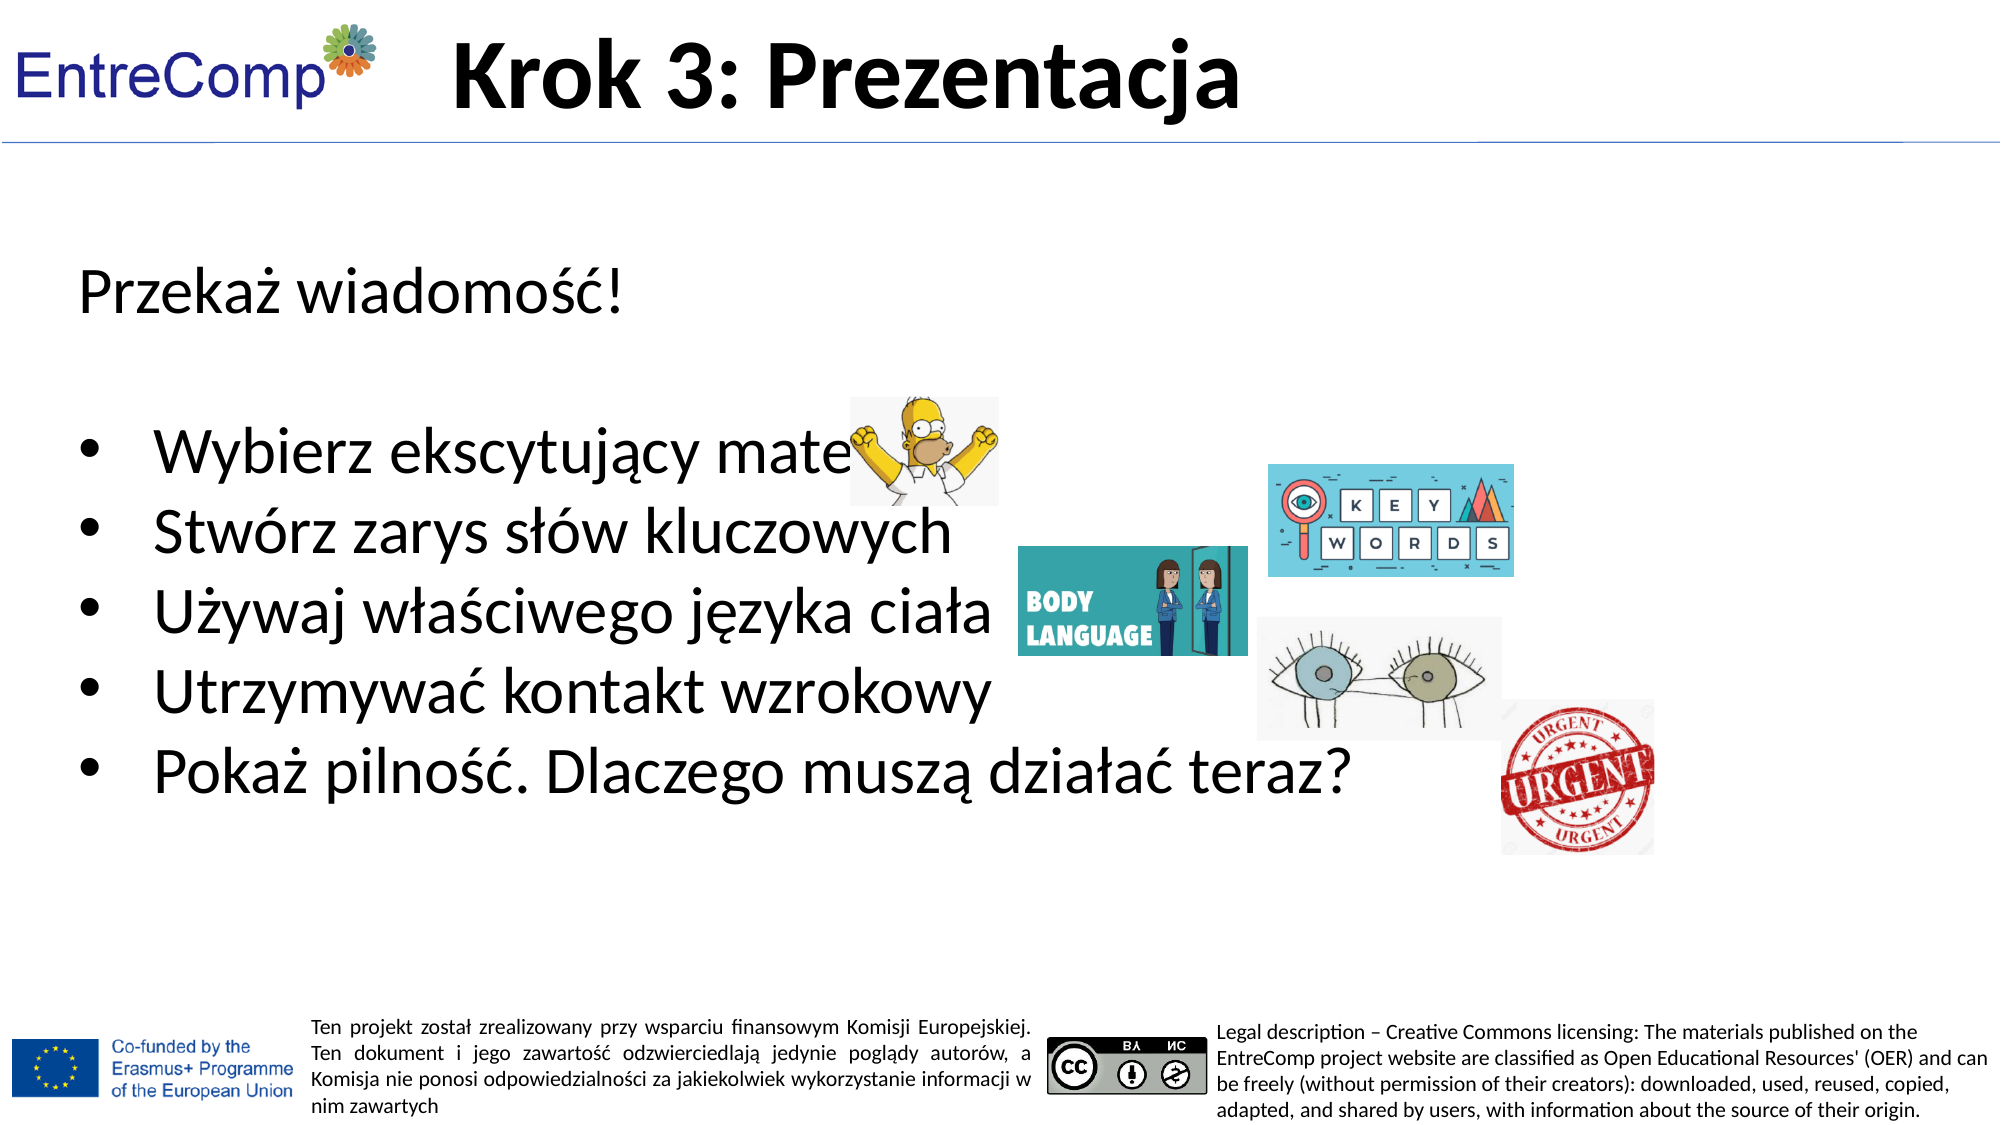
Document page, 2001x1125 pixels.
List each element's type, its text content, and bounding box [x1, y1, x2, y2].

picture [1268, 464, 1514, 577]
picture [1256, 616, 1657, 855]
text_box Legal description – Creative Commons licensing: The materials published on the EntreComp project website are classified as Open Educational Resources' (OER) and can be freely (without permission of their creators): downloaded, used, reused, copied, adapted, and shared by users, with information about the source of their origin. [1201, 1010, 2000, 1125]
picture [850, 396, 1000, 506]
picture [1018, 546, 1248, 656]
picture [11, 1035, 300, 1101]
text_box Ten projekt został zrealizowany przy wsparciu finansowym Komisji Europejskiej. Ten dokument i jego zawartość odzwierciedlają jedynie poglądy autorów, a Komisja nie ponosi odpowiedzialności za jakiekolwiek wykorzystanie informacji w nim zawartych [296, 1005, 1048, 1125]
text_box Krok 3: Prezentacja [438, 1, 1966, 137]
picture [11, 18, 381, 122]
picture [1047, 1037, 1208, 1095]
text_box Przekaż wiadomość! Wybierz ekscytujący materiał Stwórz zarys słów kluczowych Używaj właściwego języka ciała Utrzymywać kontakt wzrokowy Pokaż pilność. Dlaczego muszą działać teraz? [63, 239, 1937, 814]
